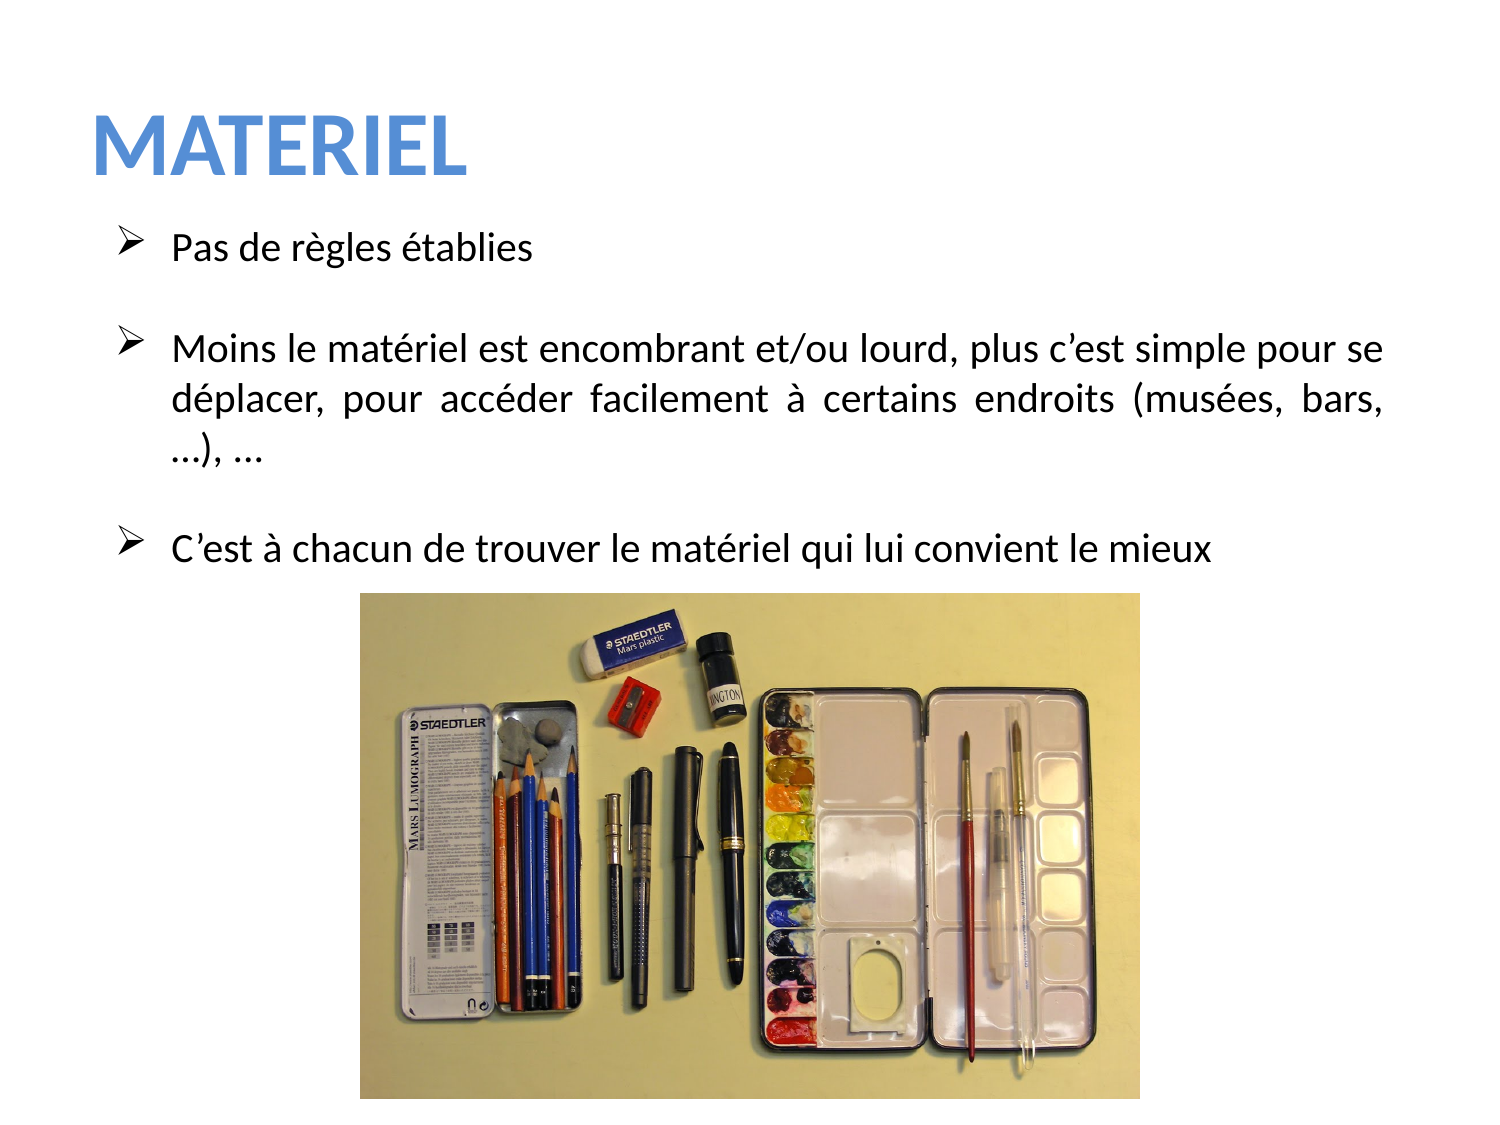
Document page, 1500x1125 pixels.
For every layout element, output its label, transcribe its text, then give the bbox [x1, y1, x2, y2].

text_box Pas de règles établies Moins le matériel est encombrant et/ou lourd, plus c’est simple pour se déplacer, pour accéder facilement à certains endroits (musées, bars, …), ... C’est à chacun de trouver le matériel qui lui convient le mieux [100, 212, 1400, 578]
title MATERIEL [75, 45, 1425, 233]
picture [359, 593, 1140, 1100]
